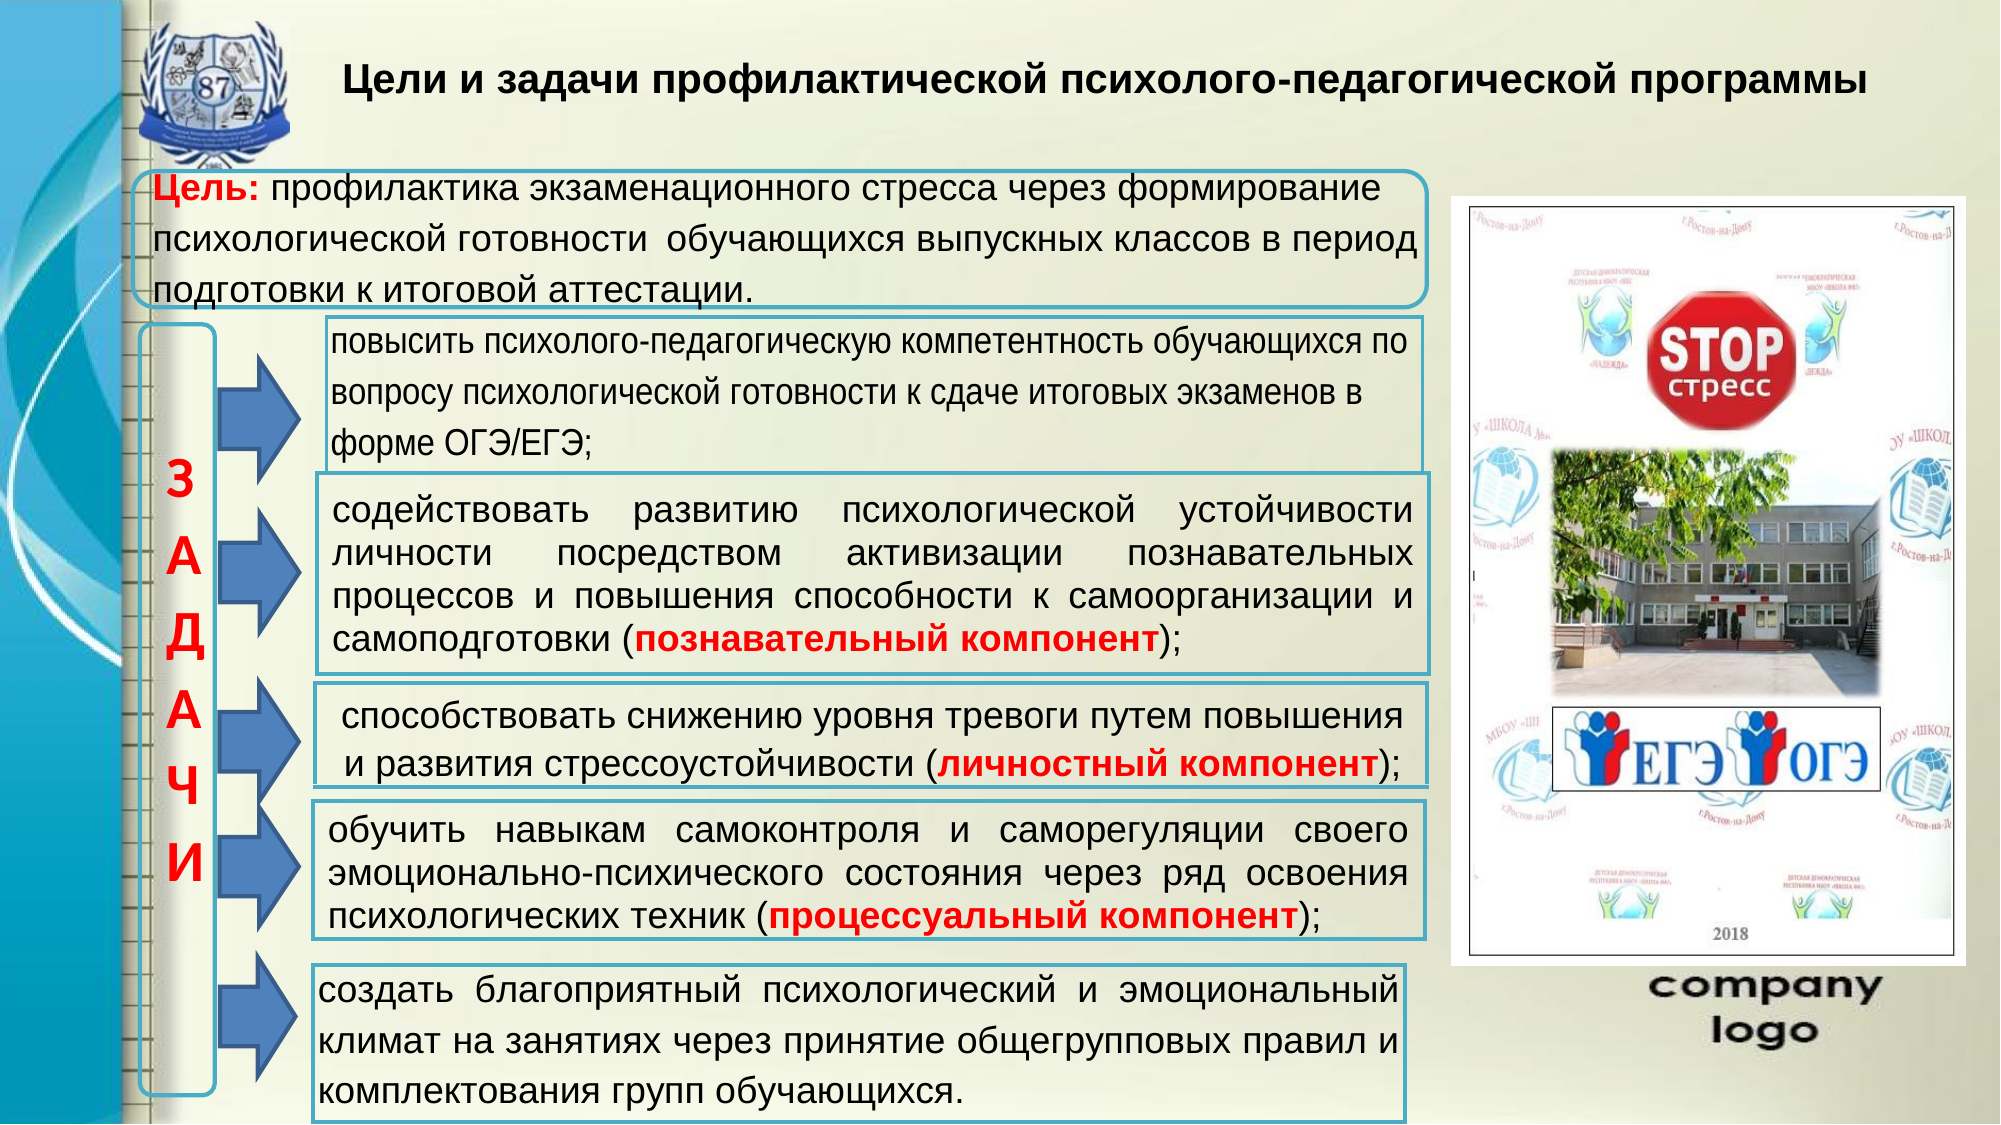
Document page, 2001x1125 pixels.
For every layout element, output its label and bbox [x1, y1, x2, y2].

picture [147, 165, 1903, 941]
picture [139, 962, 1883, 1124]
text_box [0, 0, 2000, 1124]
picture [342, 54, 2000, 124]
